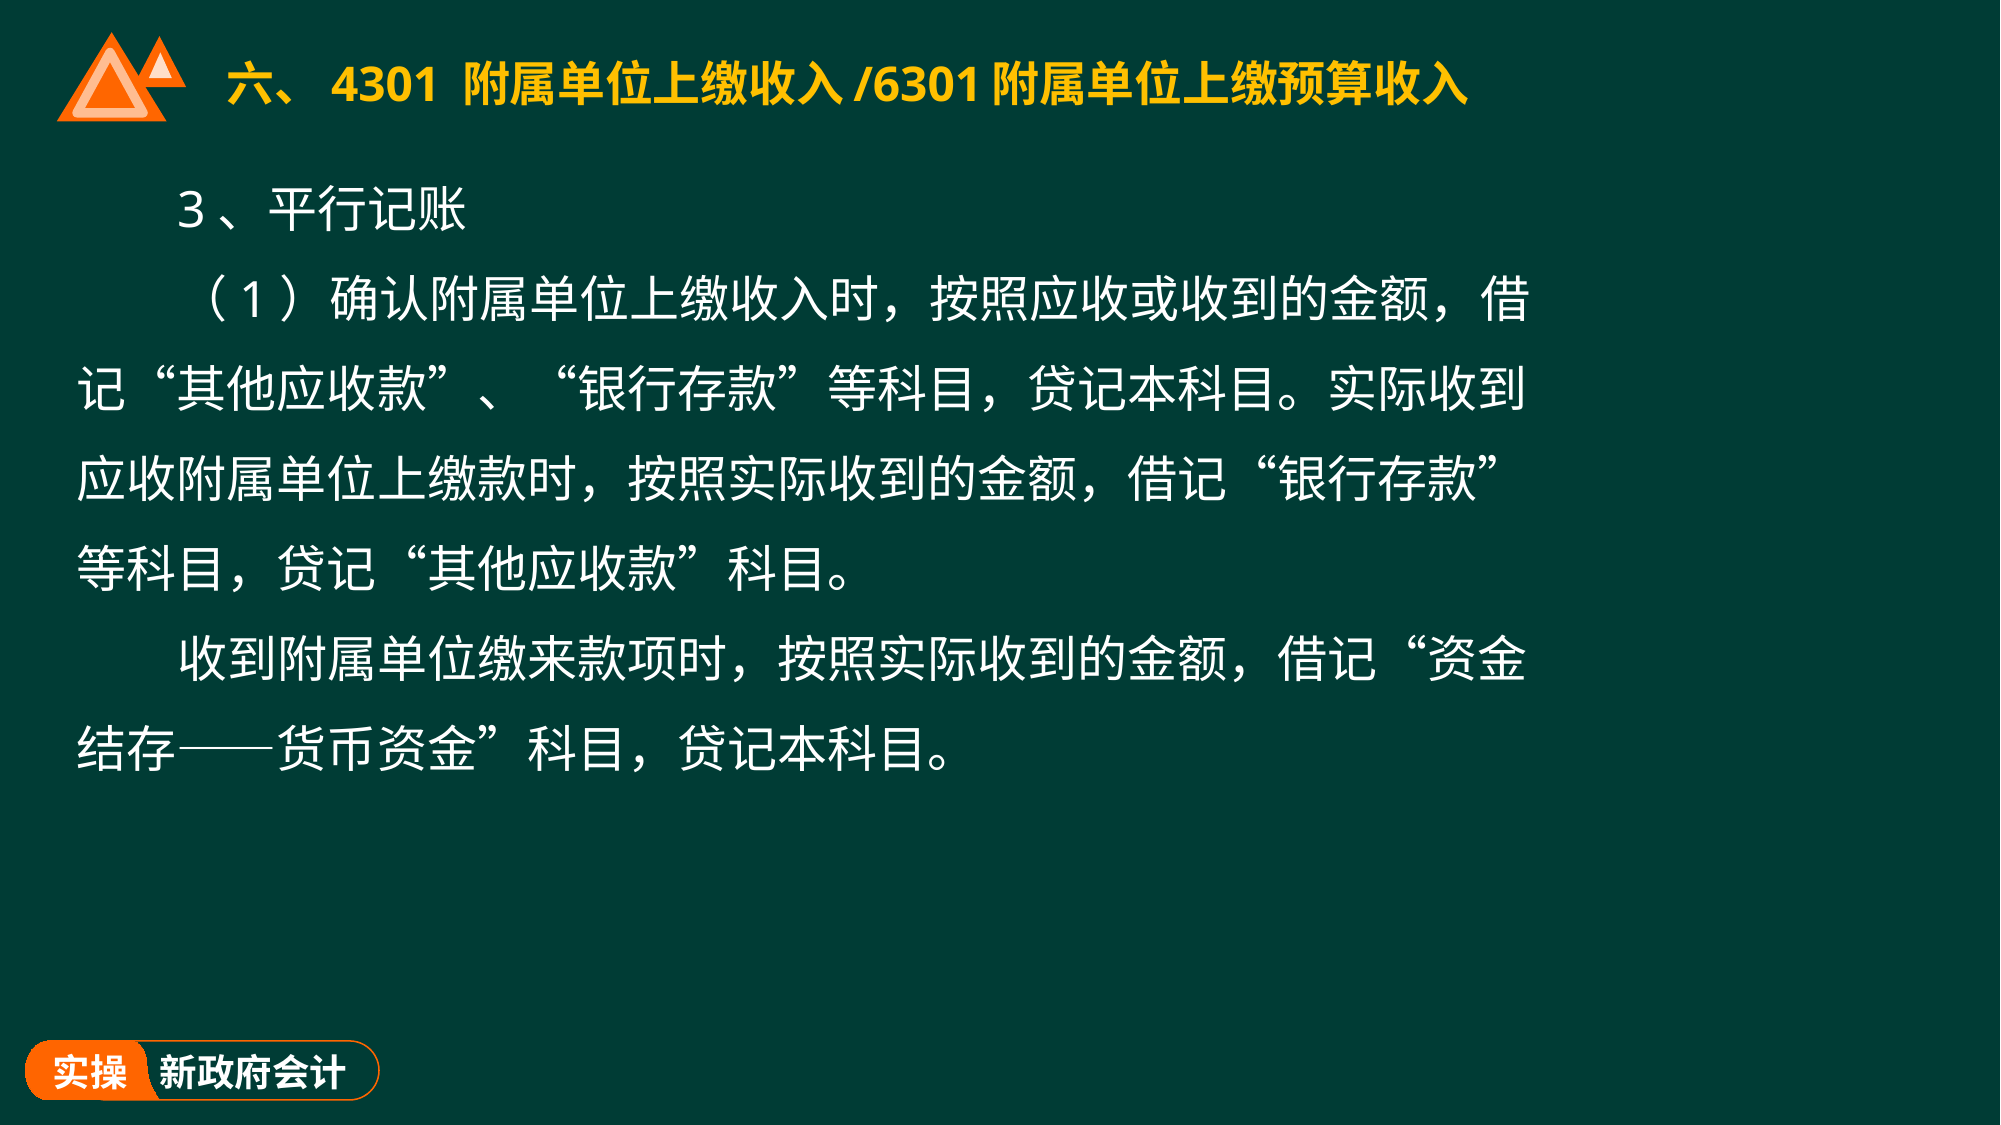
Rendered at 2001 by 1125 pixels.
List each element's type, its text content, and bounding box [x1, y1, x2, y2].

list 3、平行记账 （1）确认附属单位上缴收入时，按照应收或收到的金额，借记“其他应收款”、“银行存款”等科目，贷记本科目。实际收到应收附属单位上缴款时，按照实际收到的金额，借记“银行存款”等科目，贷记“其他应收款”科目。 收到附属单位缴来款项时，按照实际收到的金额，借记“资金结存——货币资金”科目，贷记本科目。 [61, 139, 1589, 977]
title 六、4301 附属单位上缴收入/6301附属单位上缴预算收入 [211, 27, 1589, 139]
